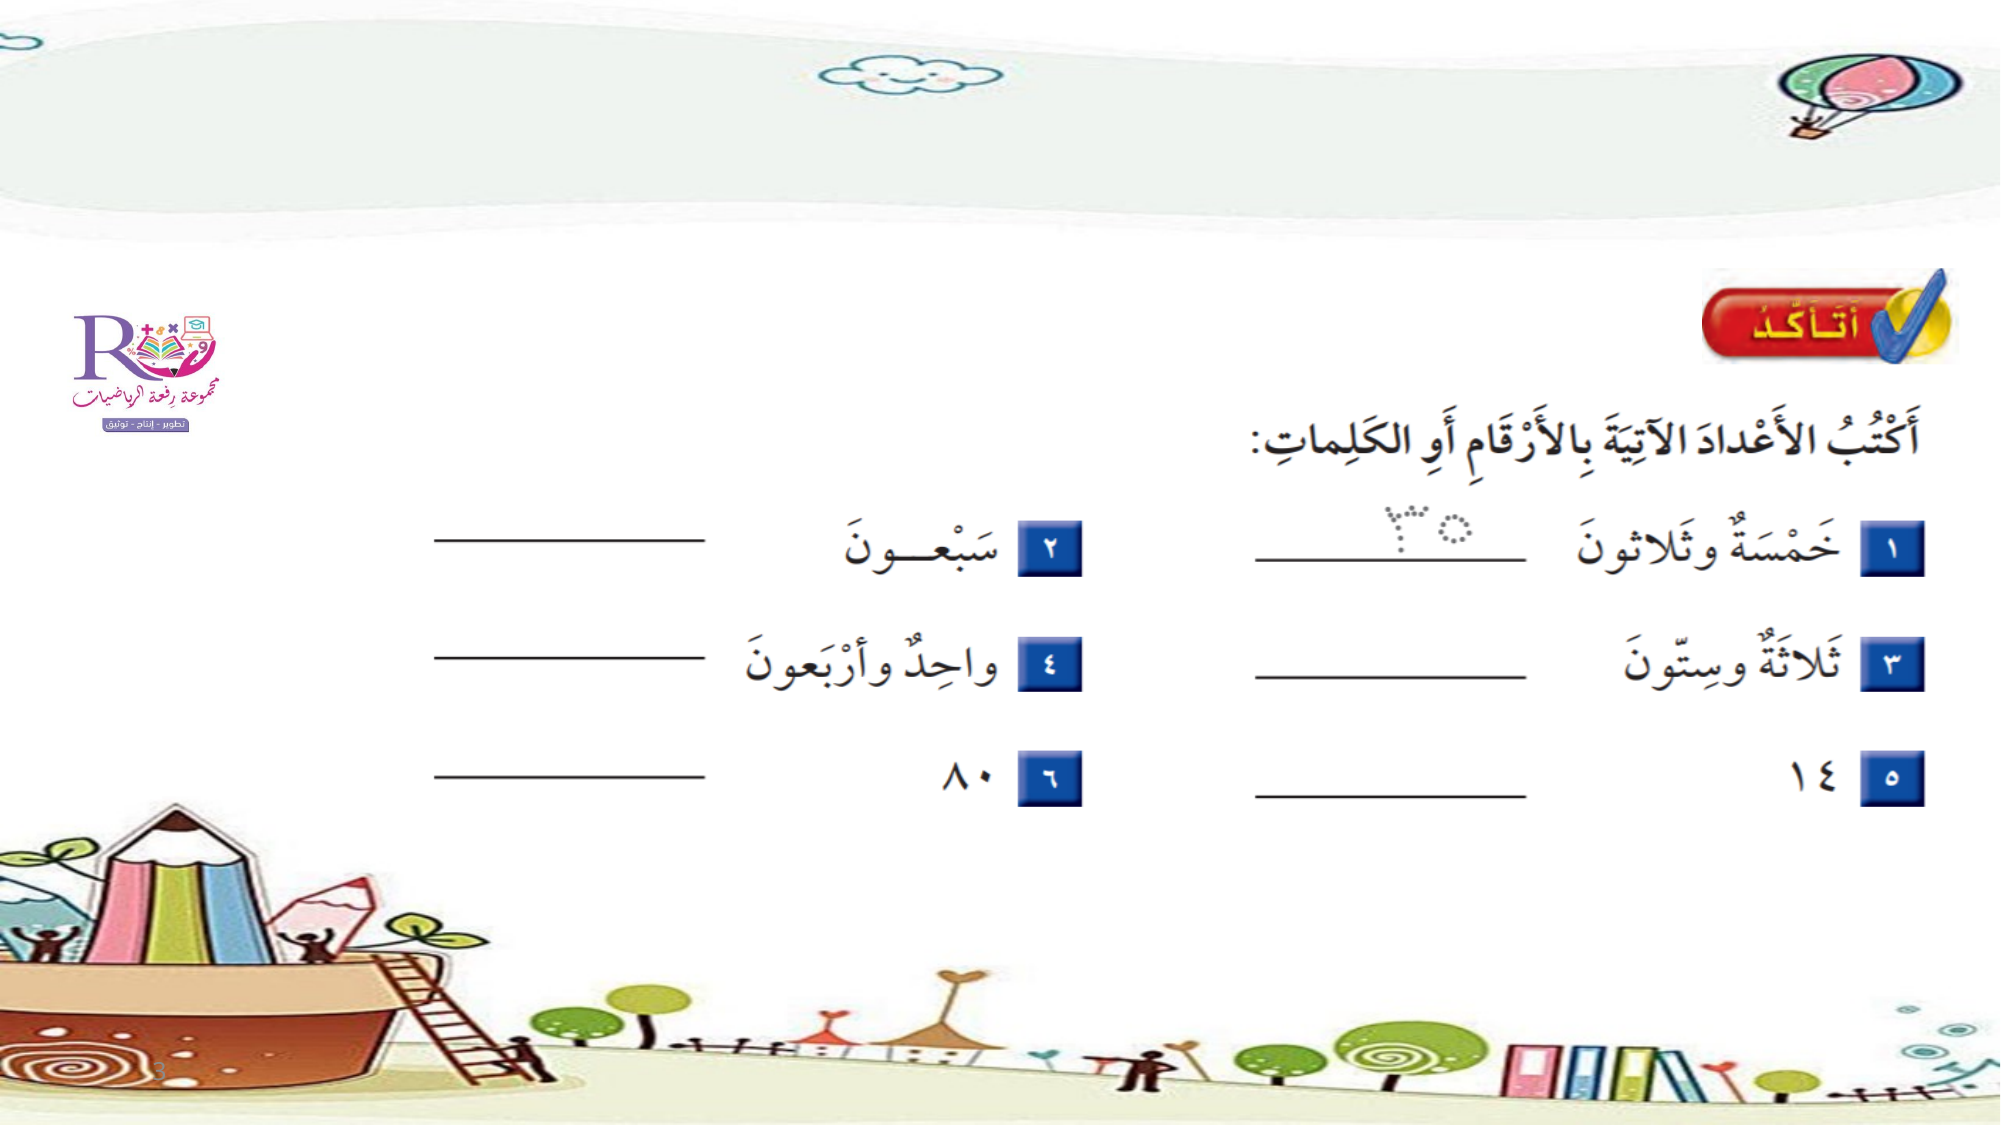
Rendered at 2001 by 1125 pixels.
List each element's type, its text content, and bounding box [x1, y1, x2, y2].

slide_number 3 [137, 1042, 588, 1103]
picture [0, 0, 2001, 1125]
